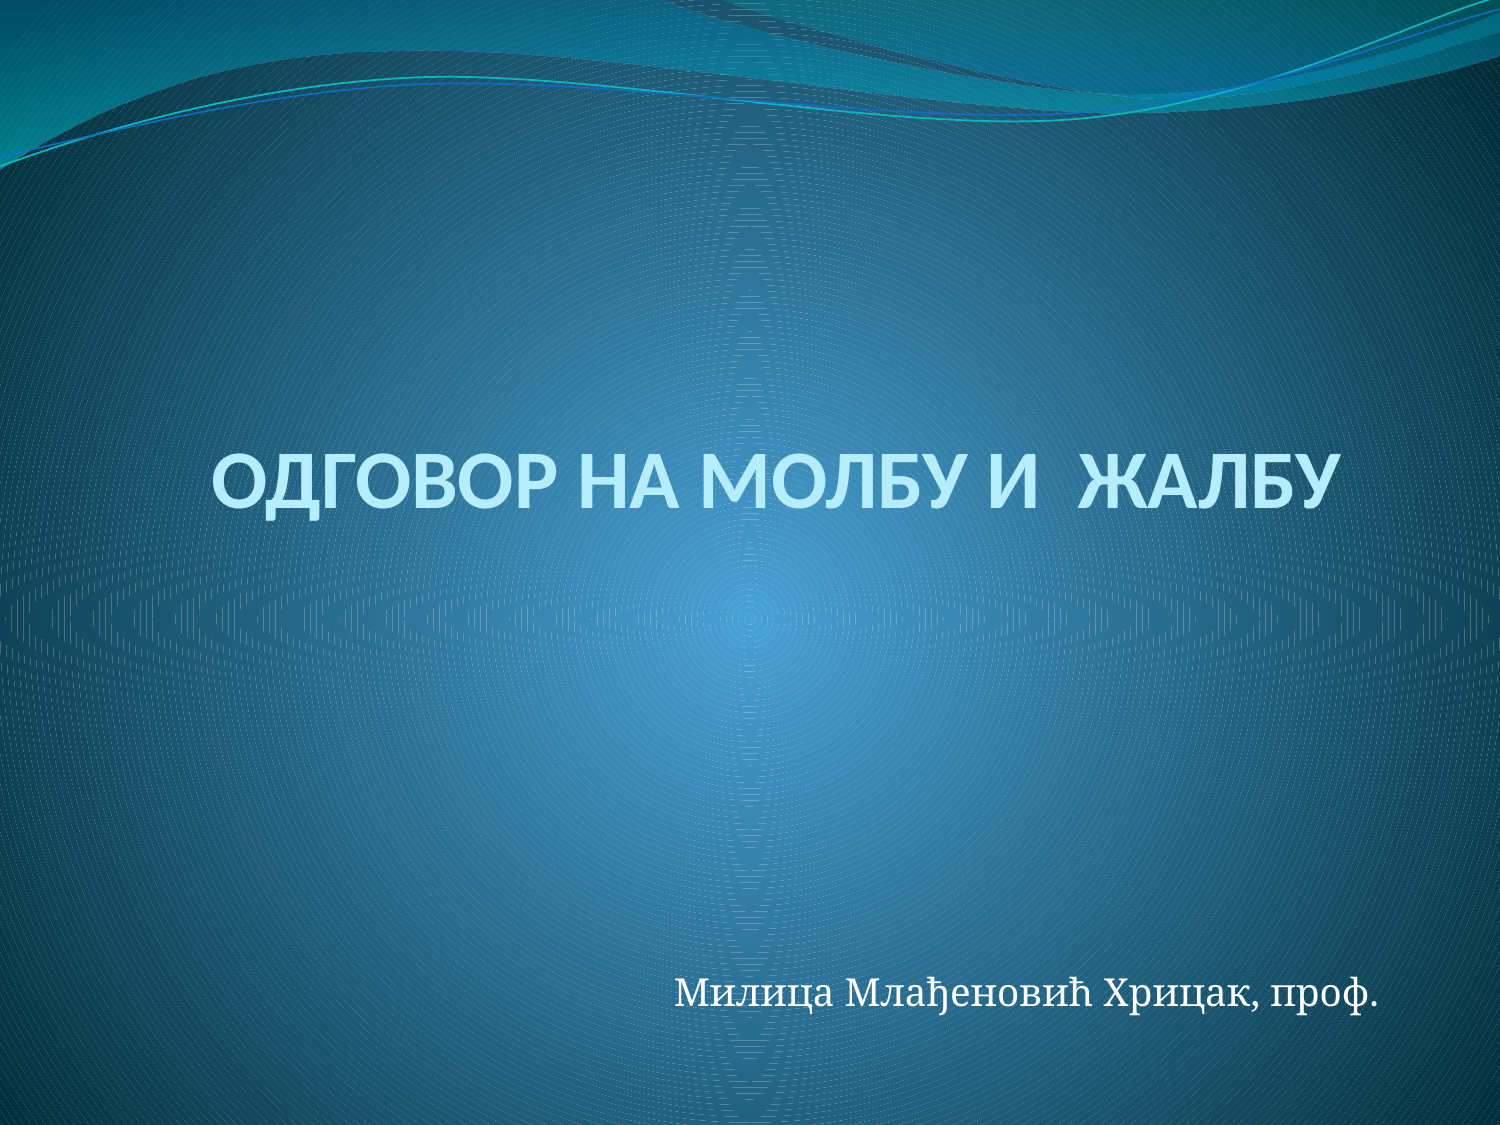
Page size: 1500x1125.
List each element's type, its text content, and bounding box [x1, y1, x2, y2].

title ОДГОВОР НА МОЛБУ И ЖАЛБУ [87, 224, 1376, 525]
subtitle Милица Млађеновић Хрицак, проф. [597, 960, 1388, 1043]
